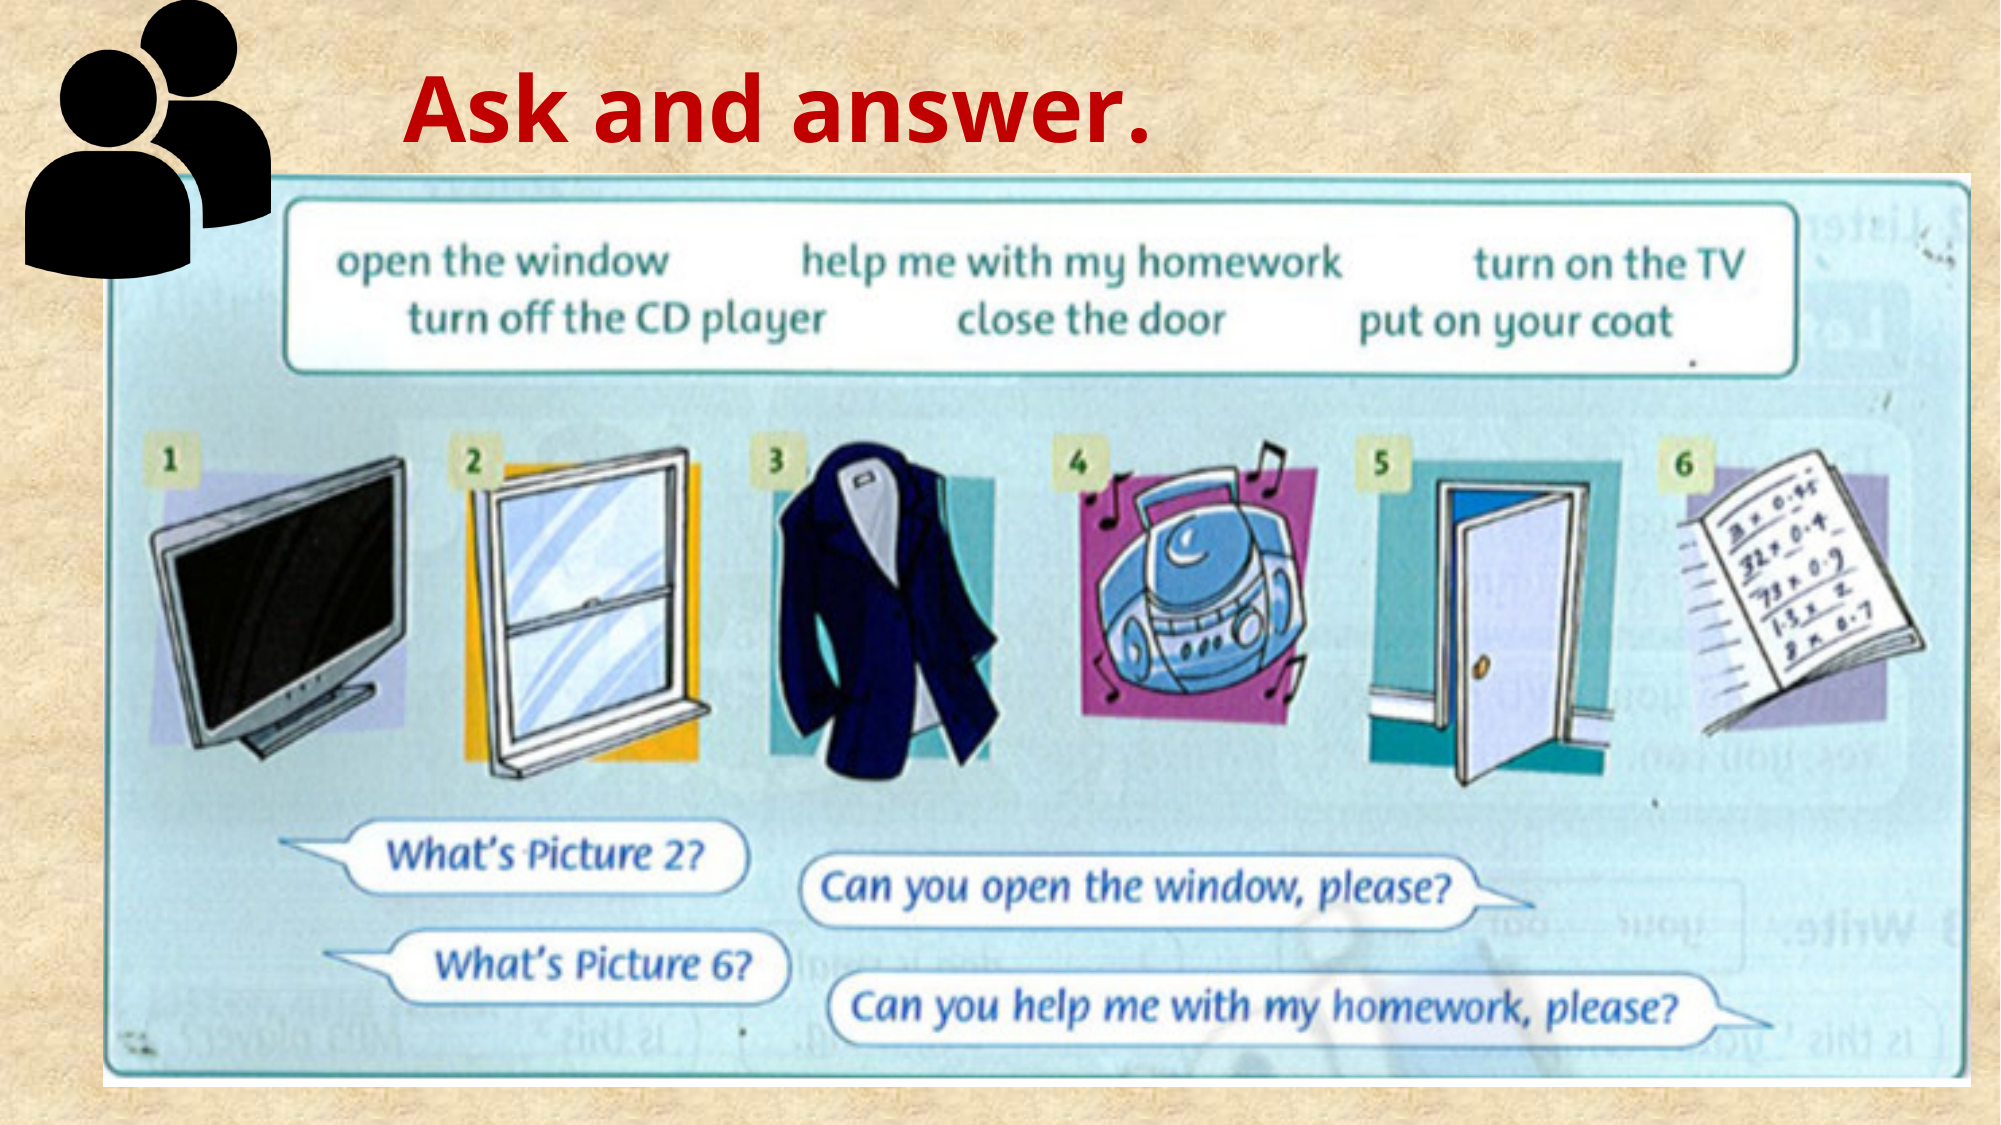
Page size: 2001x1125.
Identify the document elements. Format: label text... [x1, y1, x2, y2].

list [103, 173, 1971, 1087]
picture [0, 0, 2001, 1125]
title Ask and answer. [388, 52, 2000, 270]
